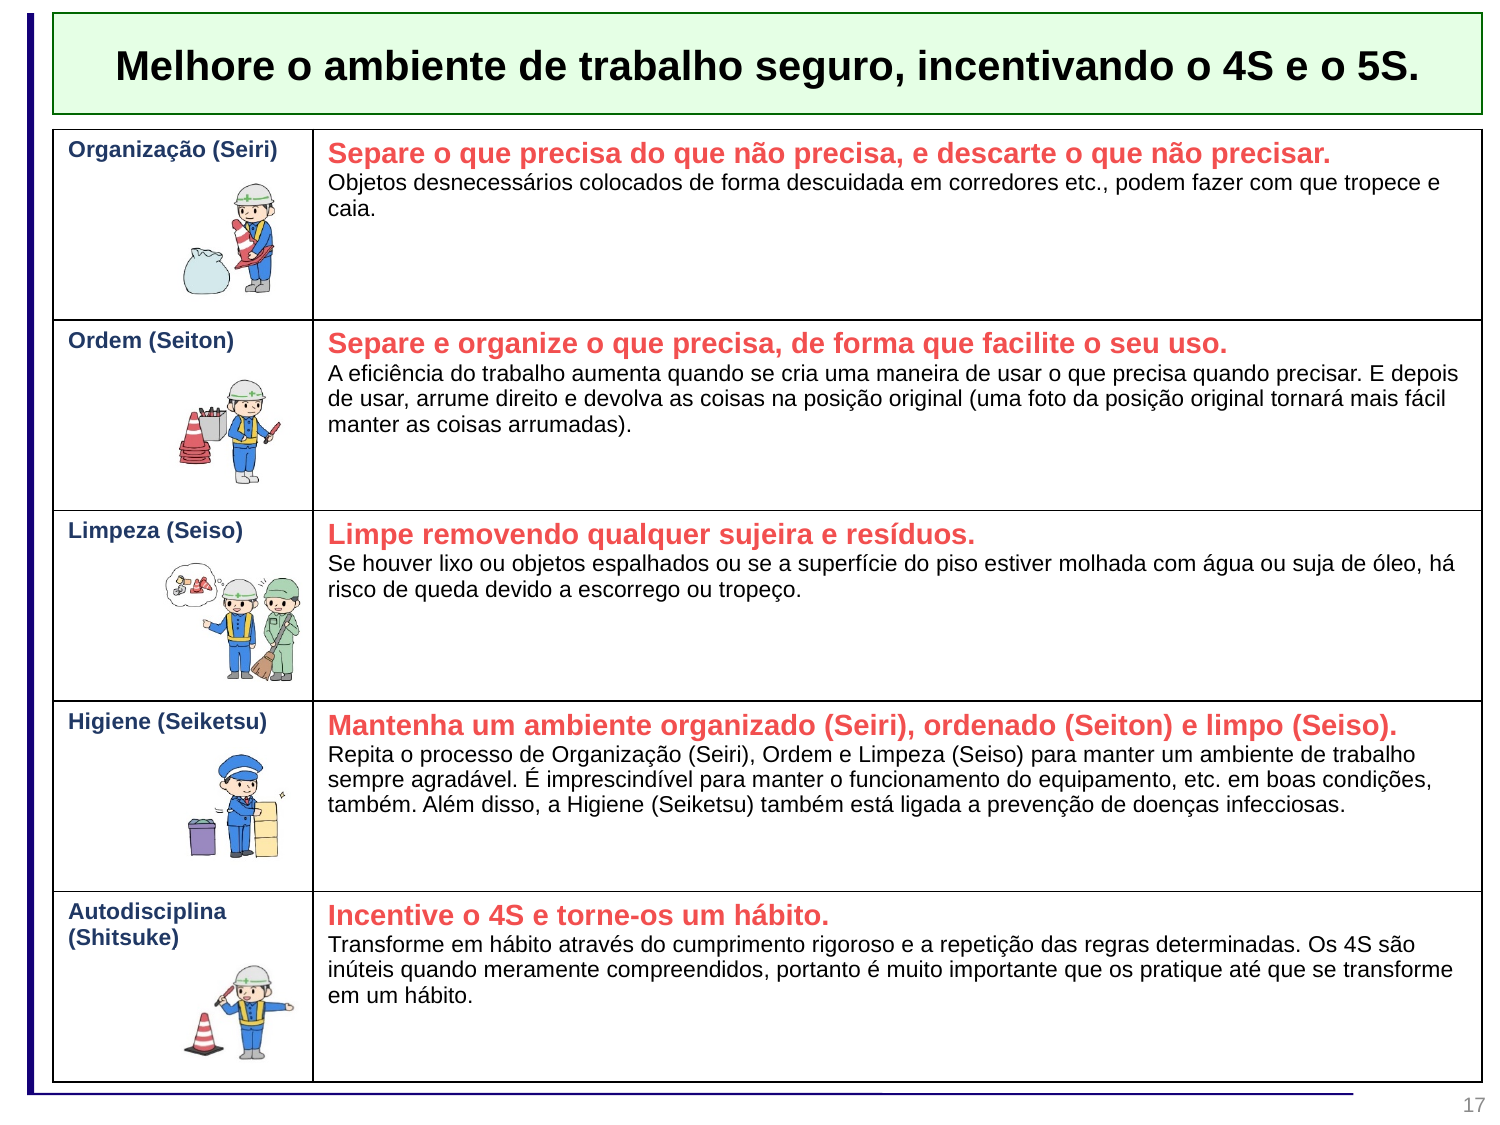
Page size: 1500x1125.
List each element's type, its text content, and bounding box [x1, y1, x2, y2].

table_cell Ordem (Seiton) [54, 321, 312, 510]
table_header Organização (Seiri) [54, 130, 312, 319]
picture [163, 560, 303, 683]
table_cell Separe e organize o que precisa, de forma que facilite o seu uso. A eficiência do trabalho aumenta quando se cria uma maneira de usar o que precisa quando precisar. E depois de usar, arrume direito e devolva as coisas na posição original (uma foto da posição original tornará mais fácil manter as coisas arrumadas). [314, 321, 1481, 510]
table_cell Mantenha um ambiente organizado (Seiri), ordenado (Seiton) e limpo (Seiso). Repita o processo de Organização (Seiri), Ordem e Limpeza (Seiso) para manter um ambiente de trabalho sempre agradável. É imprescindível para manter o funcionamento do equipamento, etc. em boas condições, também. Além disso, a Higiene (Seiketsu) também está ligada a prevenção de doenças infecciosas. [314, 702, 1481, 891]
table_header Separe o que precisa do que não precisa, e descarte o que não precisar. Objetos desnecessários colocados de forma descuidada em corredores etc., podem fazer com que tropece e caia. [314, 130, 1481, 319]
table_cell Limpe removendo qualquer sujeira e resíduos. Se houver lixo ou objetos espalhados ou se a superfície do piso estiver molhada com água ou suja de óleo, há risco de queda devido a escorrego ou tropeço. [314, 511, 1481, 700]
table_cell Higiene (Seiketsu) [54, 702, 312, 891]
picture [169, 368, 297, 496]
picture [166, 170, 300, 304]
text_box Melhore o ambiente de trabalho seguro, incentivando o 4S e o 5S. [52, 12, 1483, 115]
picture [175, 948, 303, 1076]
table_cell Limpeza (Seiso) [54, 511, 312, 700]
table_cell Incentive o 4S e torne-os um hábito. Transforme em hábito através do cumprimento rigoroso e a repetição das regras determinadas. Os 4S são inúteis quando meramente compreendidos, portanto é muito importante que os pratique até que se transforme em um hábito. [314, 892, 1481, 1081]
picture [169, 747, 297, 874]
slide_number 17 [1163, 1074, 1500, 1125]
table_cell Autodisciplina (Shitsuke) [54, 892, 312, 1081]
